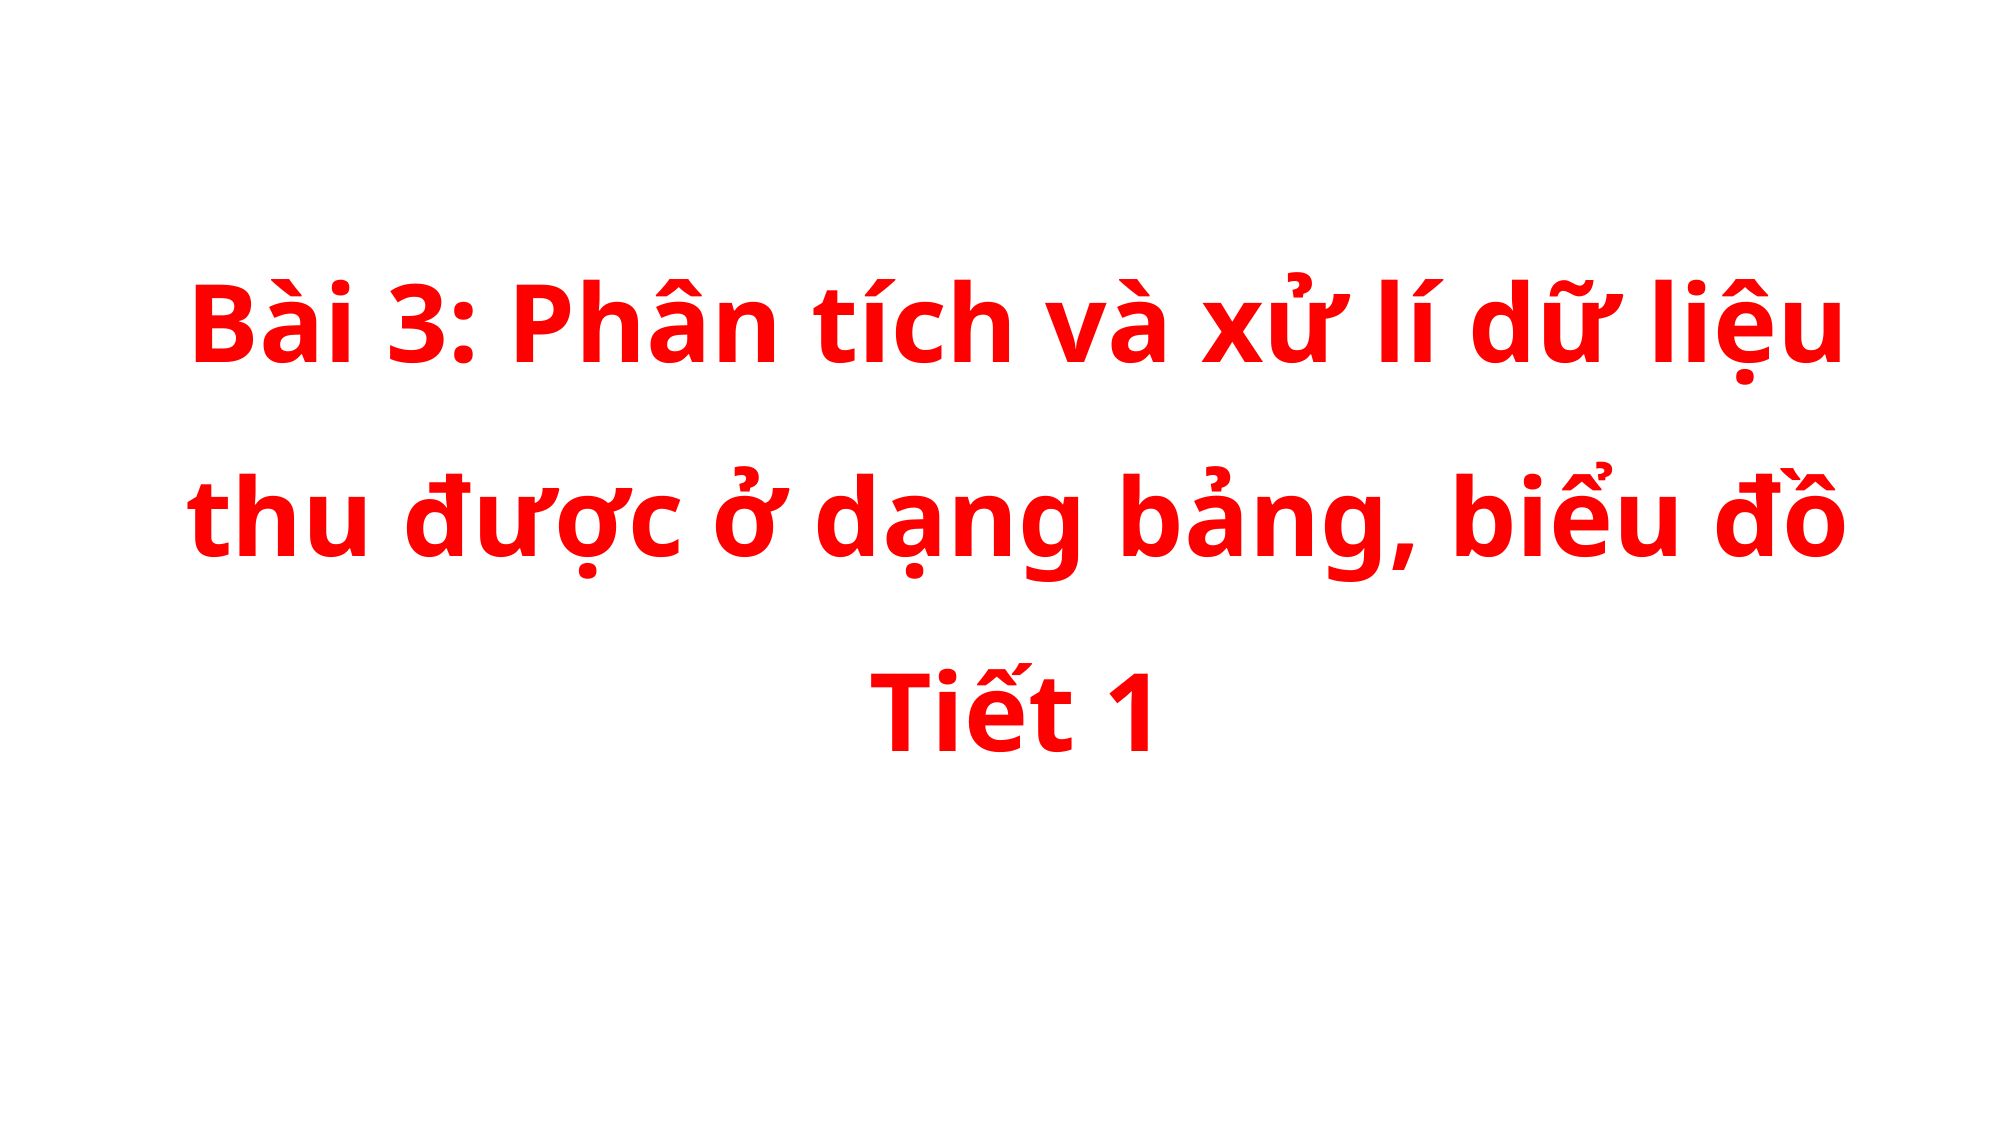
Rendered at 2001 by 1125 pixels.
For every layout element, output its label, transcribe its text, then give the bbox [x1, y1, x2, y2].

text_box Bài 3: Phân tích và xử lí dữ liệu thu được ở dạng bảng, biểu đồ Tiết 1 [17, 0, 2000, 781]
